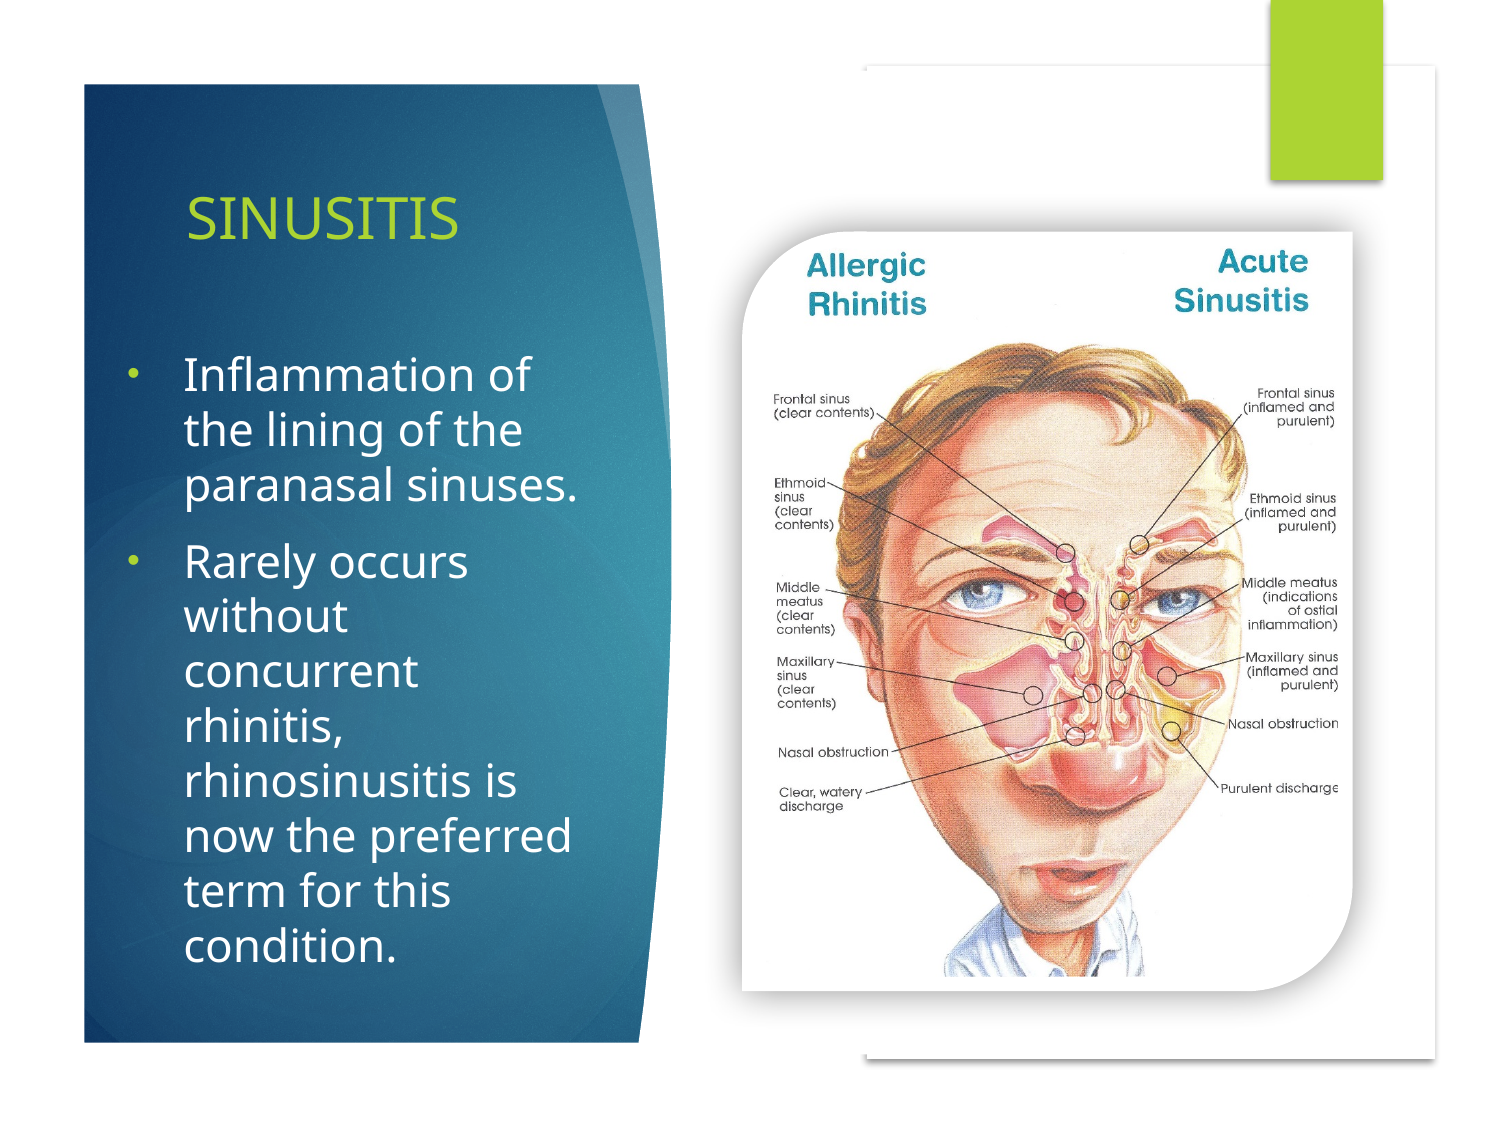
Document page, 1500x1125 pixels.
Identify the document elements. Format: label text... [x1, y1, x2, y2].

title SINUSITIS [171, 172, 617, 259]
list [749, 238, 1346, 985]
list Inflammation of the lining of the paranasal sinuses. Rarely occurs without concurrent rhinitis, rhinosinusitis is now the preferred term for this condition. [112, 338, 602, 953]
